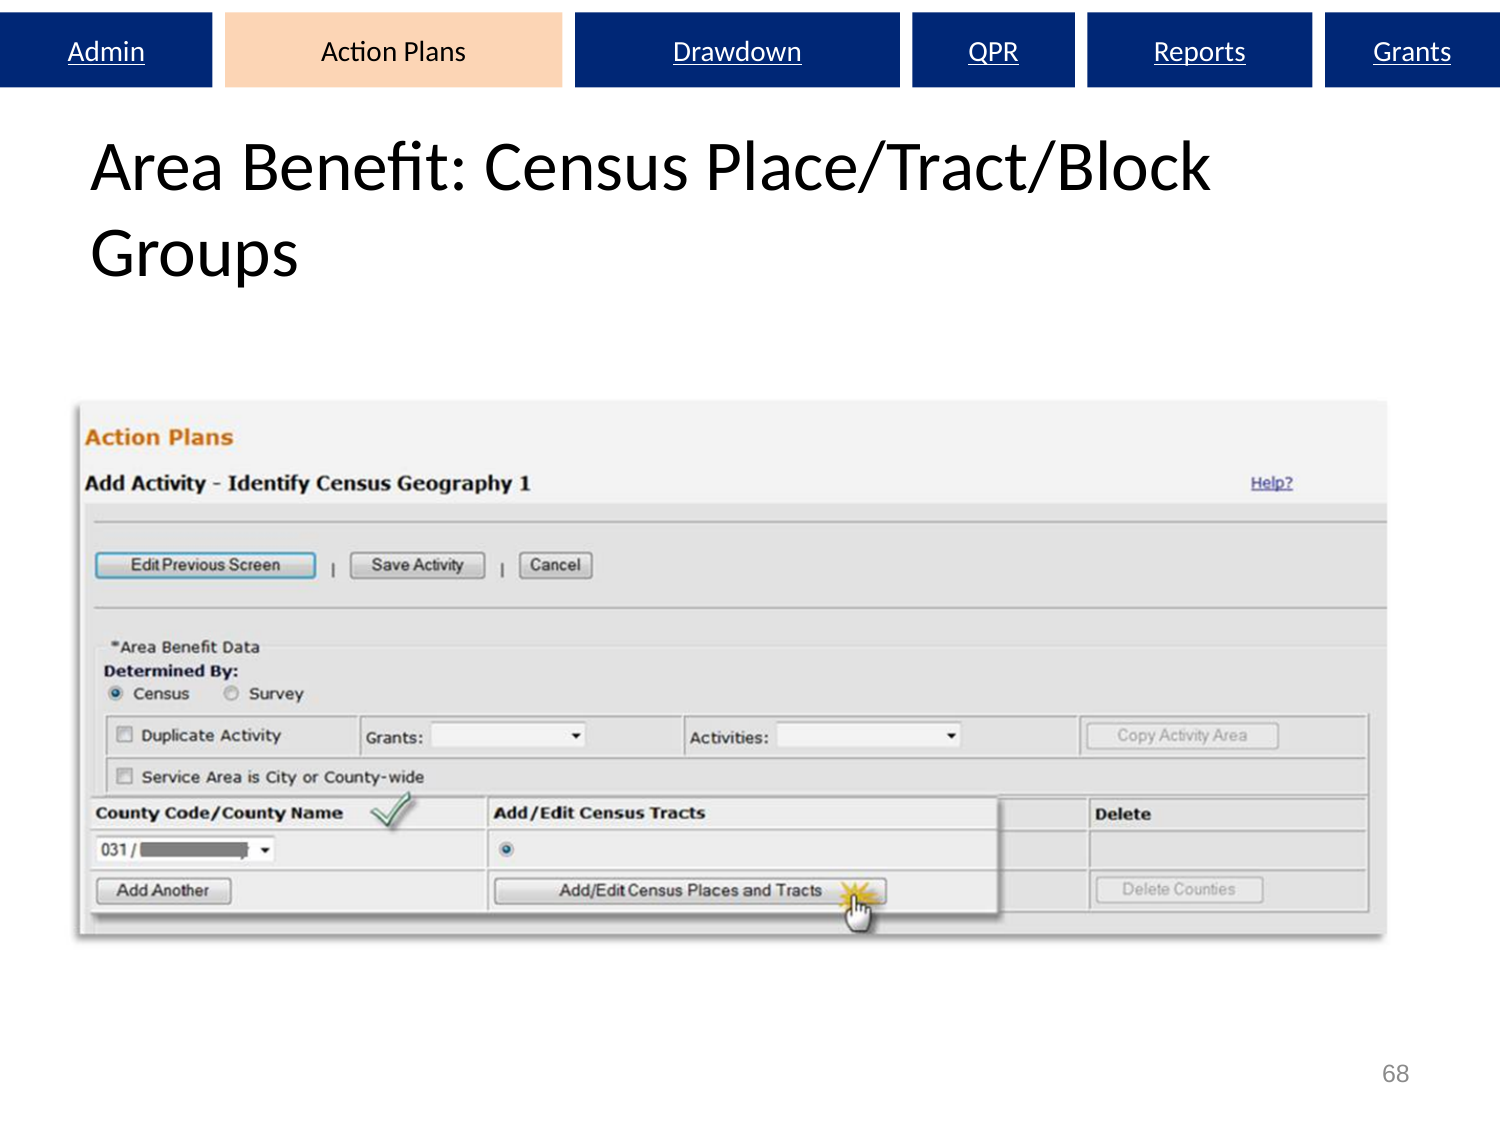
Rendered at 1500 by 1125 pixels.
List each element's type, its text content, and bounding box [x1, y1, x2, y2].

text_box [0, 12, 1500, 88]
picture [64, 396, 1392, 951]
slide_number 68 [1074, 1042, 1425, 1103]
title Area Benefit: Census Place/Tract/Block Groups [74, 110, 1426, 299]
